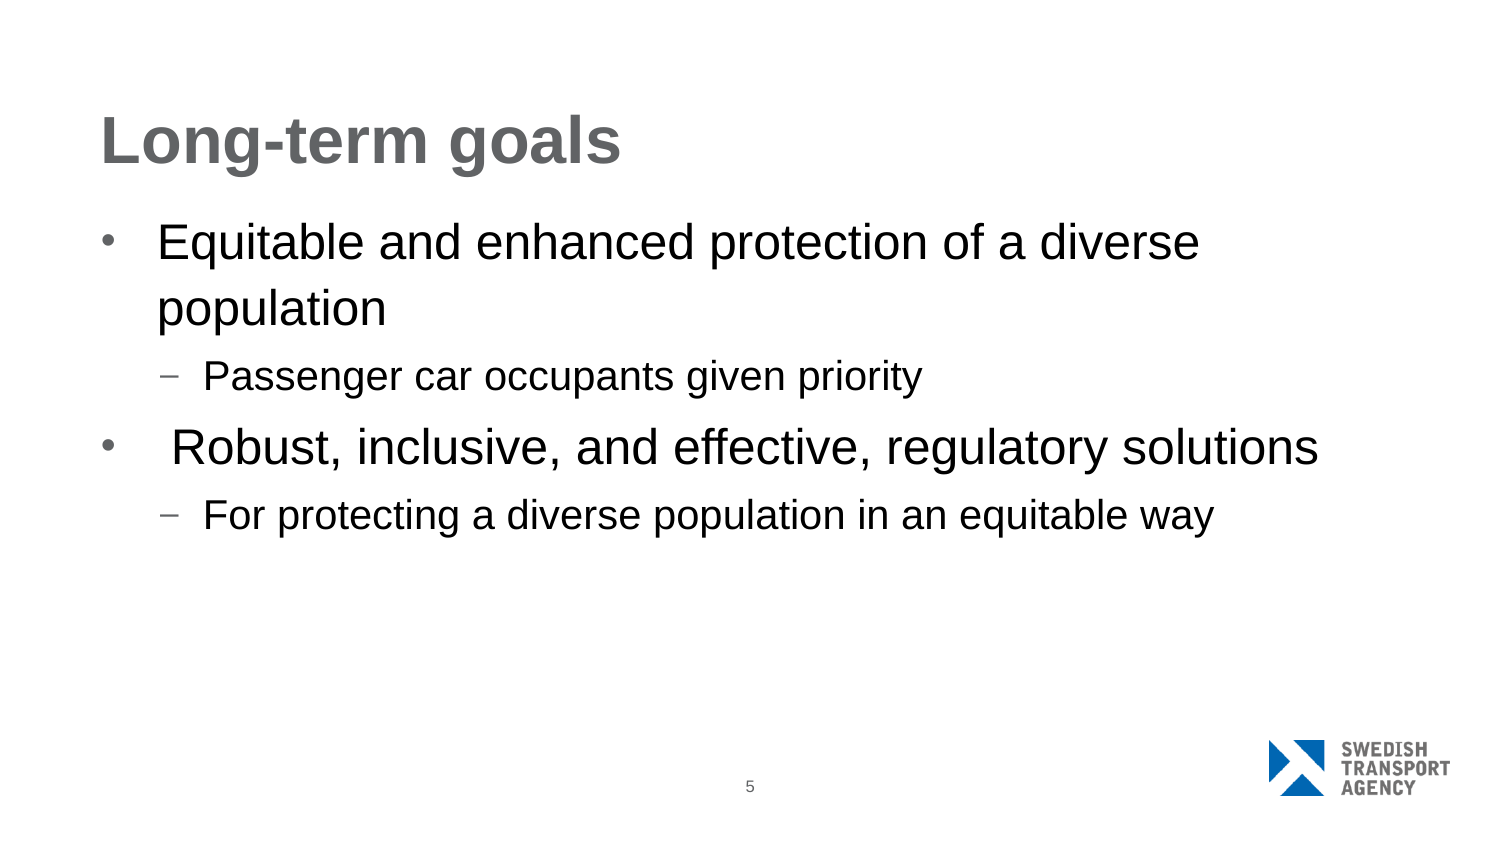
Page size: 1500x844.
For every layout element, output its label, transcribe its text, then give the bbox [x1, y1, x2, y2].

title Long-term goals [85, 89, 1417, 182]
list Equitable and enhanced protection of a diverse population Passenger car occupants given priority Robust, inclusive, and effective, regulatory solutions For protecting a diverse population in an equitable way [85, 196, 1417, 704]
picture [1269, 740, 1450, 796]
slide_number 5 [643, 775, 858, 796]
